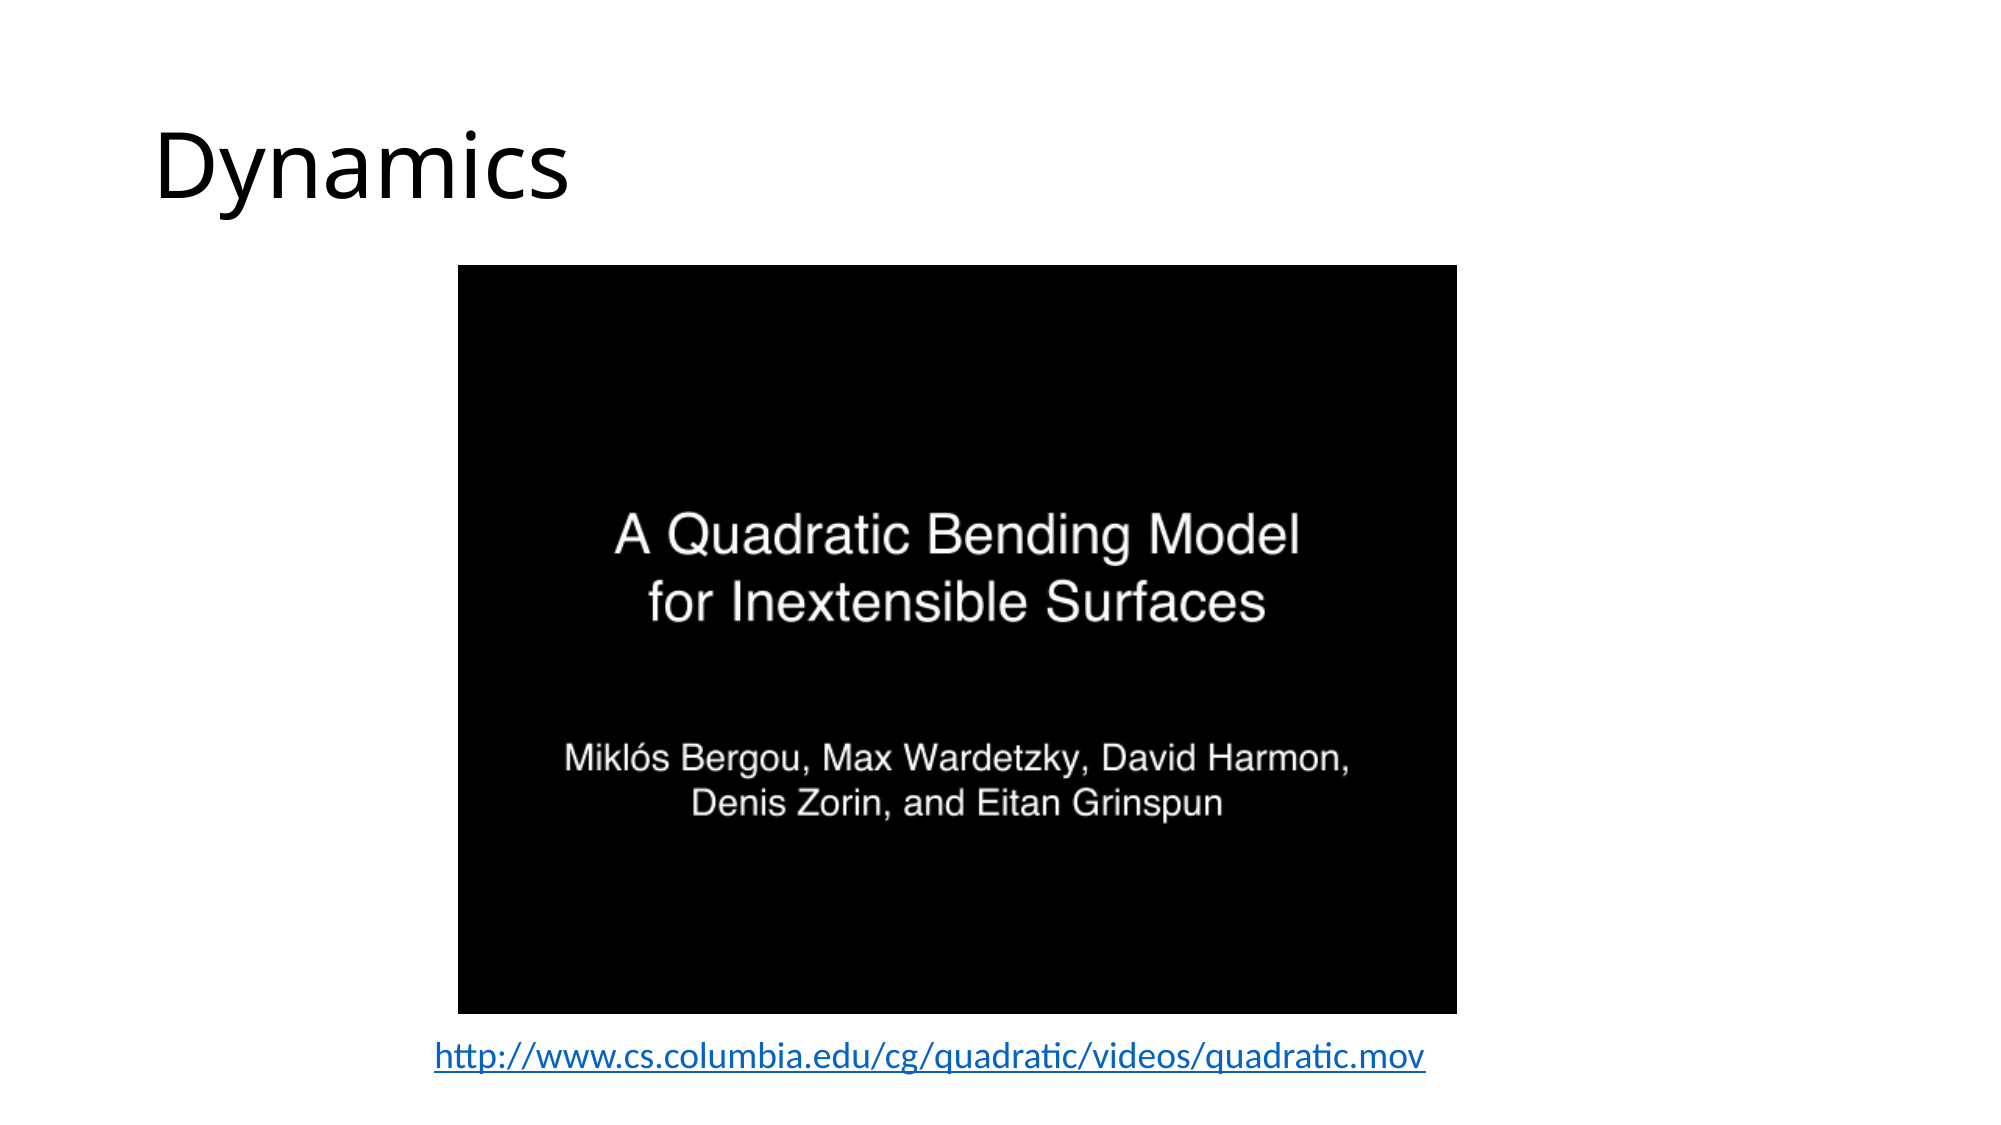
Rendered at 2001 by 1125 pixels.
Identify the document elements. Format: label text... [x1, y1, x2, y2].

title Dynamics [137, 59, 1863, 278]
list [457, 264, 1458, 1015]
text_box http://www.cs.columbia.edu/cg/quadratic/videos/quadratic.mov [419, 1023, 1522, 1084]
